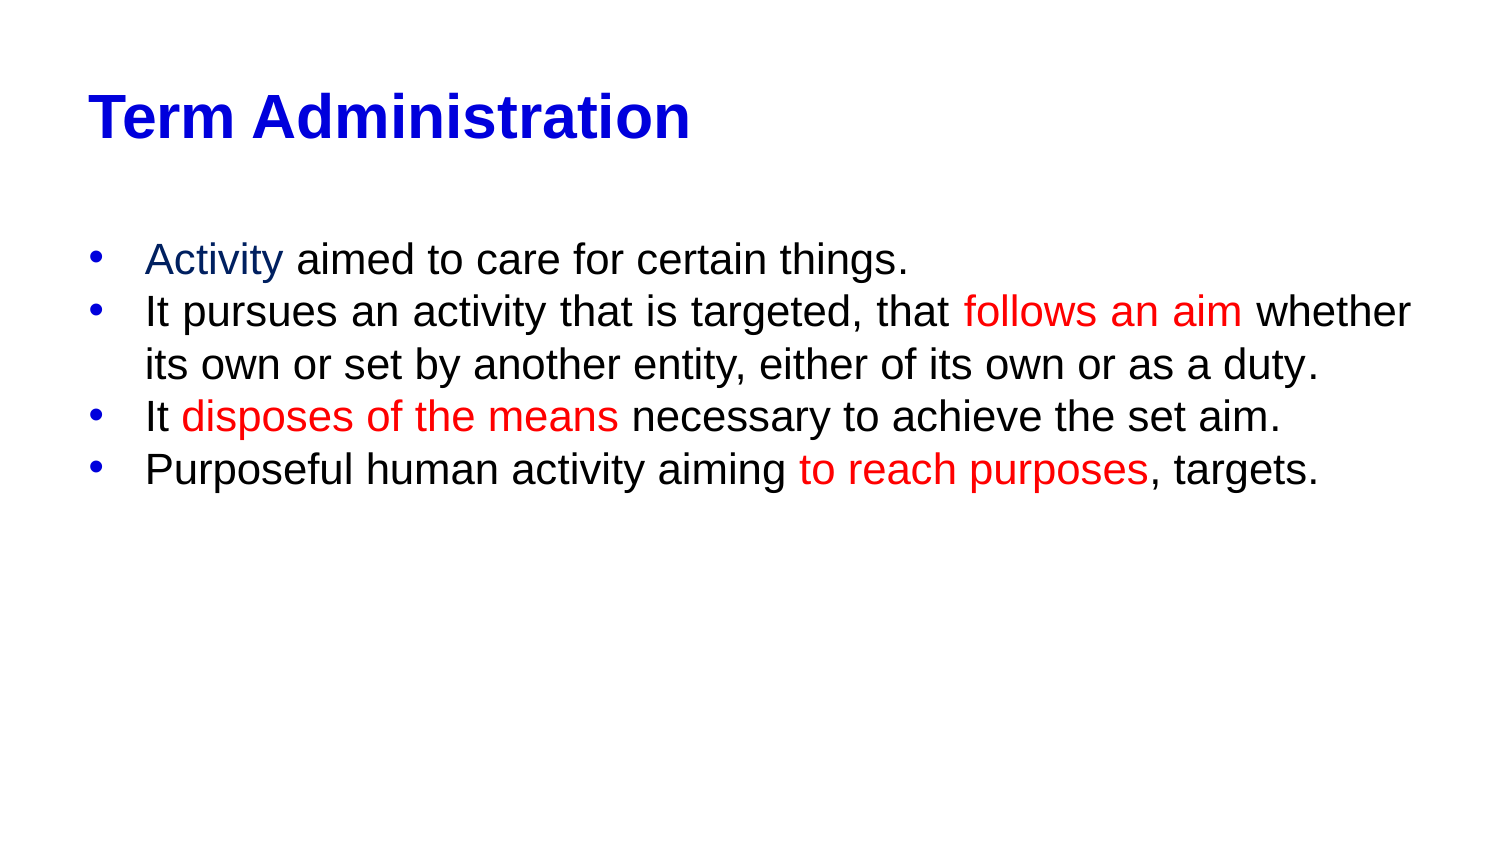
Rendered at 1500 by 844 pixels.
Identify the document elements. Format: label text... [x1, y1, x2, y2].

list Activity aimed to care for certain things. It pursues an activity that is targeted, that follows an aim whether its own or set by another entity, either of its own or as a duty. It disposes of the means necessary to achieve the set aim. Purposeful human activity aiming to reach purposes, targets. [88, 230, 1412, 718]
title Term Administration [88, 88, 1412, 145]
